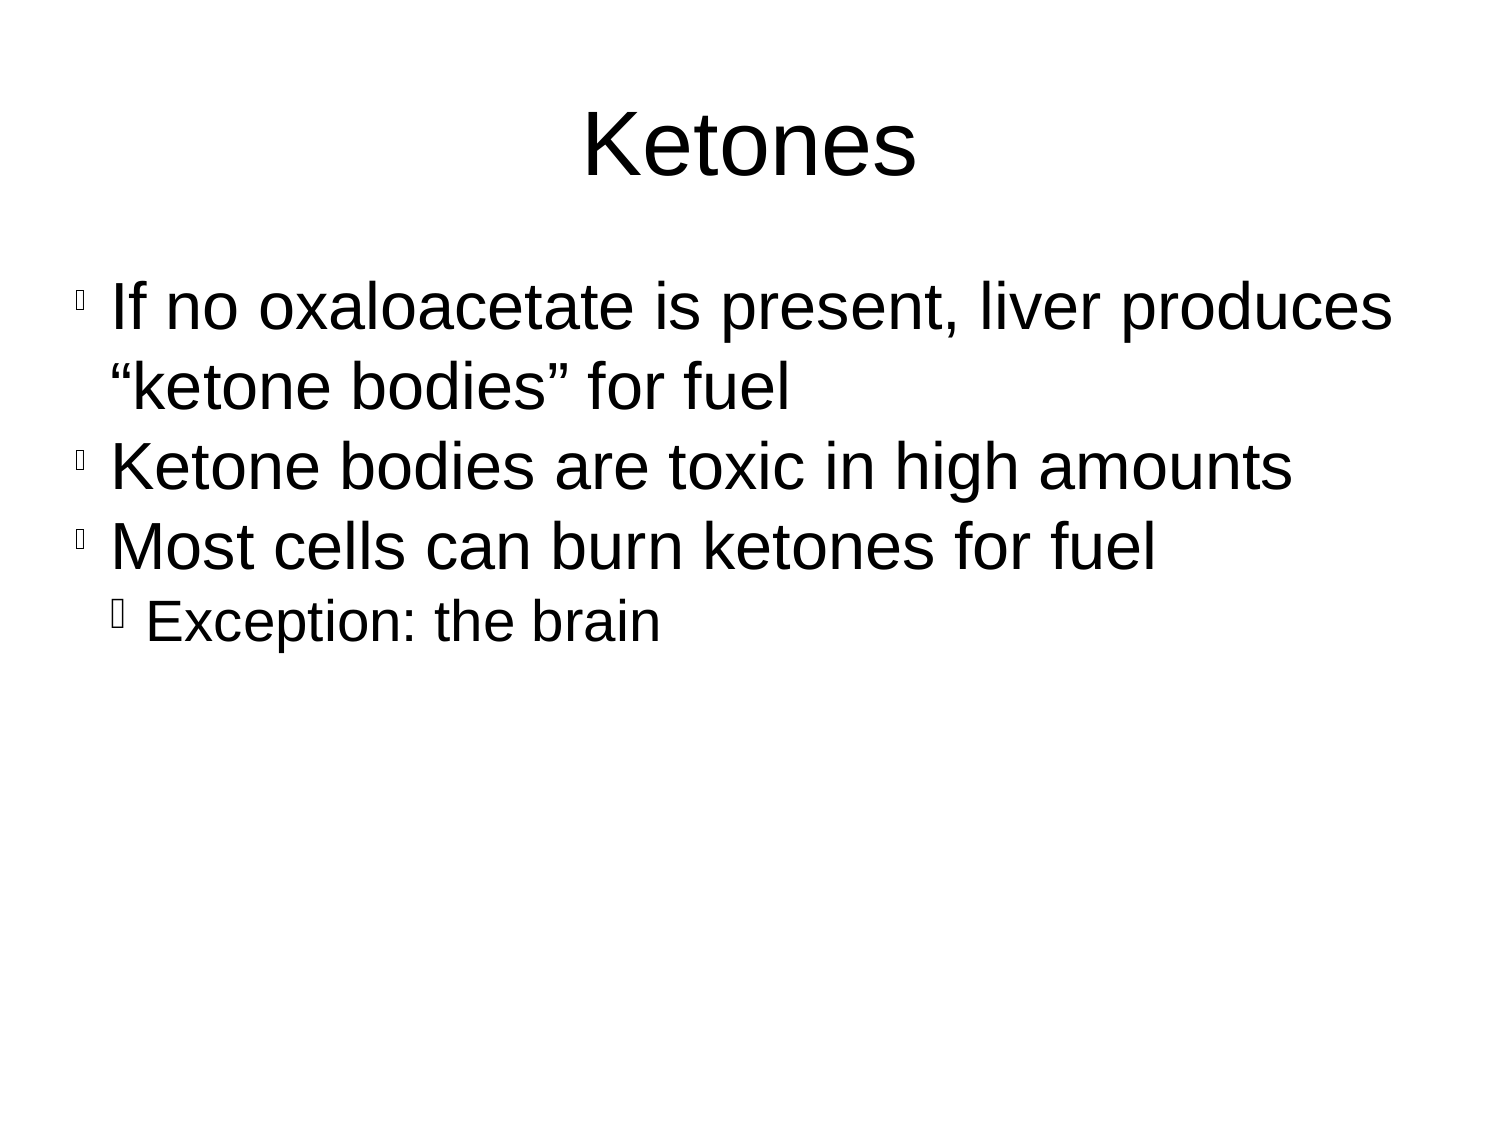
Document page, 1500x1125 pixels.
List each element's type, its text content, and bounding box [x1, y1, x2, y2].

text_box If no oxaloacetate is present, liver produces “ketone bodies” for fuel Ketone bodies are toxic in high amounts Most cells can burn ketones for fuel Exception: the brain [75, 263, 1425, 916]
text_box Ketones [75, 44, 1425, 233]
